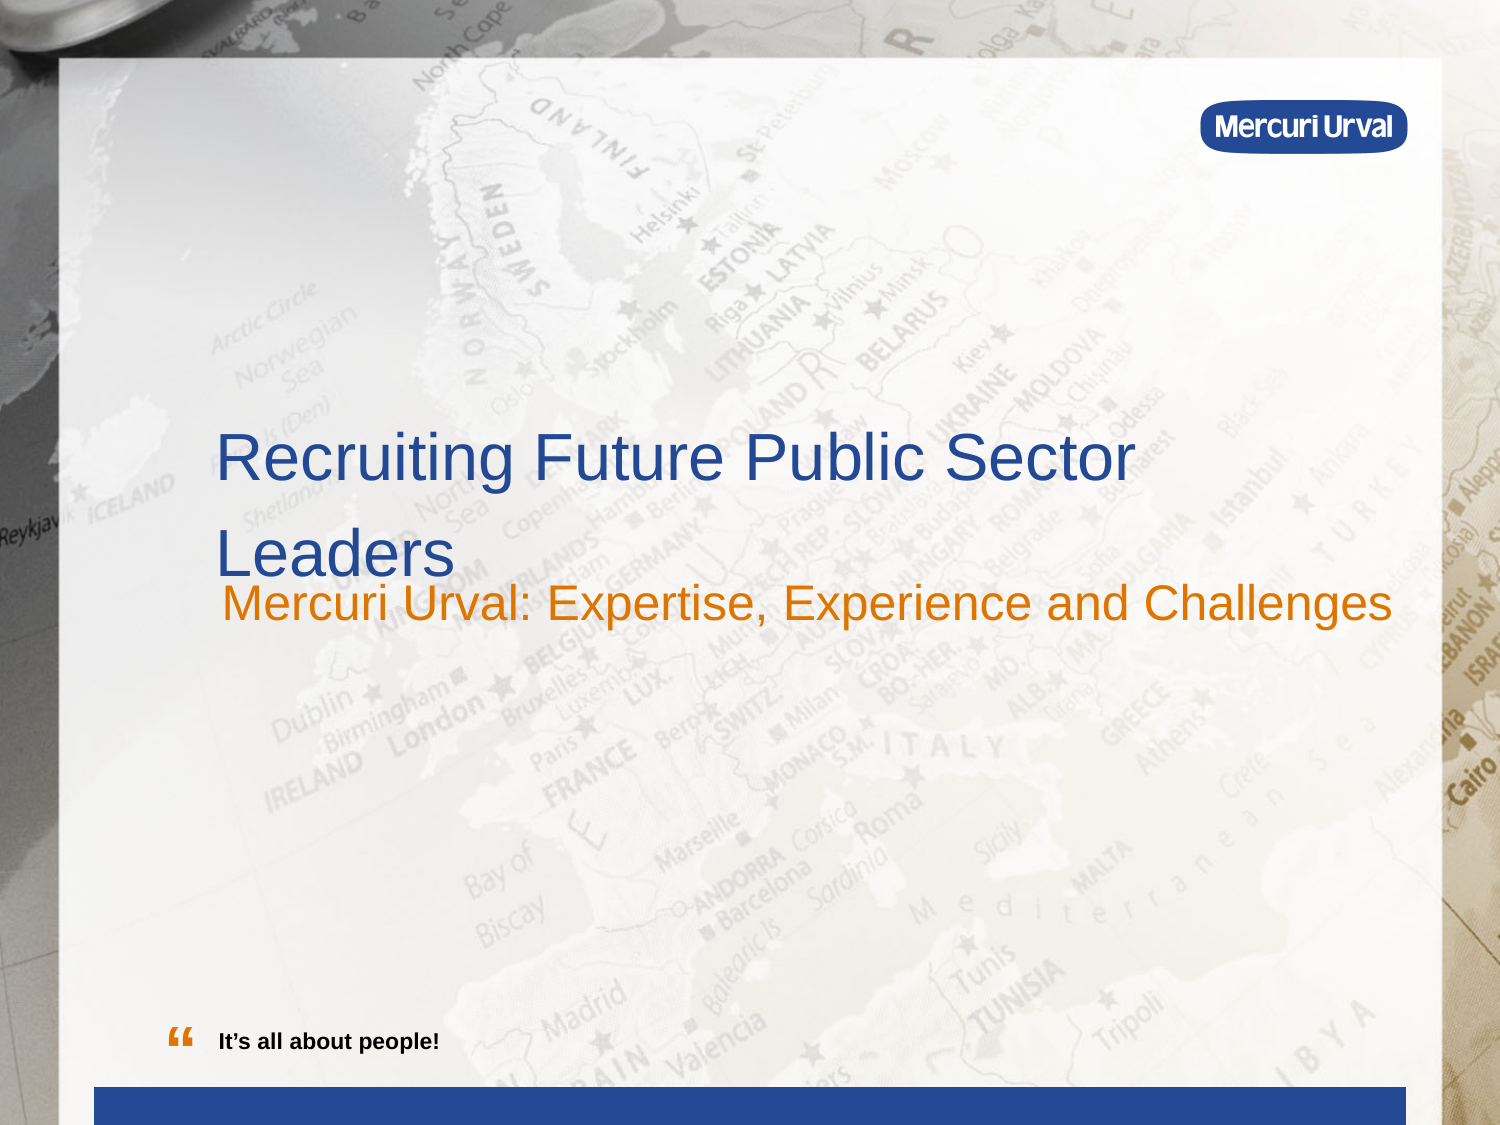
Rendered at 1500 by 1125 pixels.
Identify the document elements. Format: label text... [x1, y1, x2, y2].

subtitle Mercuri Urval: Expertise, Experience and Challenges [206, 562, 1428, 850]
list It’s all about people! [203, 1018, 936, 1066]
picture [0, 0, 1500, 1125]
title Recruiting Future Public Sector Leaders [200, 389, 1412, 539]
